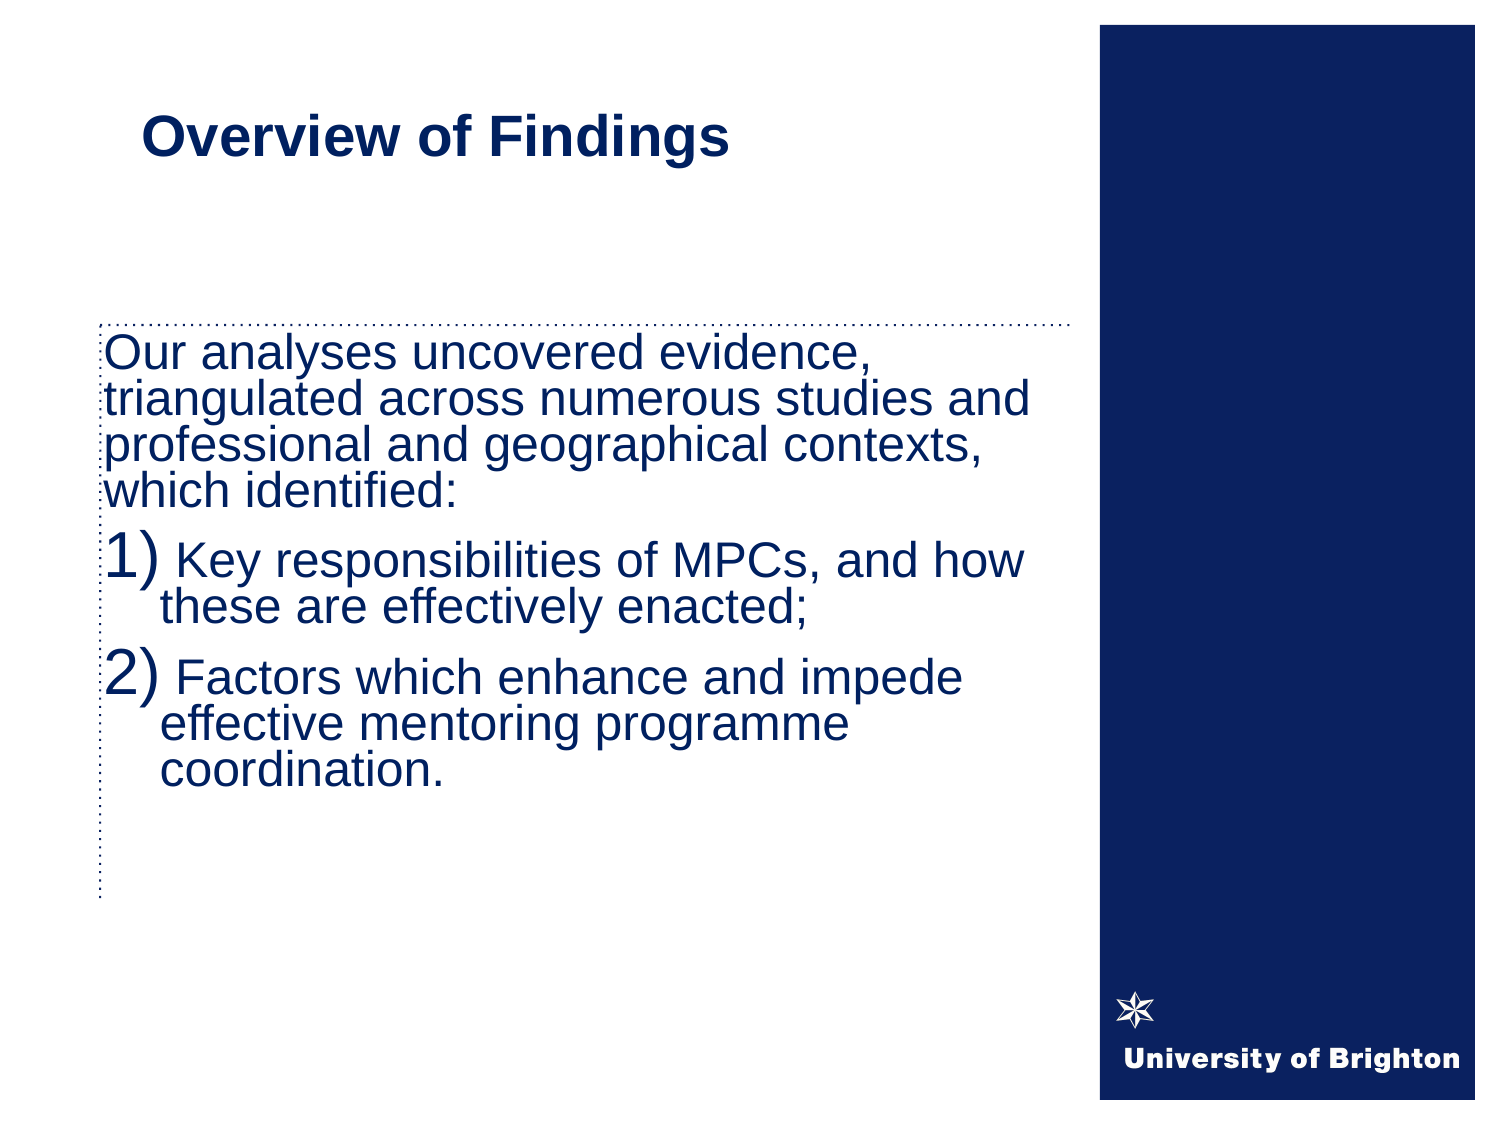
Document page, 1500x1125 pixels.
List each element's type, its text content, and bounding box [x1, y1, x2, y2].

title Overview of Findings [126, 90, 1055, 176]
list Our analyses uncovered evidence, triangulated across numerous studies and professional and geographical contexts, which identified: Key responsibilities of MPCs, and how these are effectively enacted; Factors which enhance and impede effective mentoring programme coordination. [88, 326, 1093, 1035]
